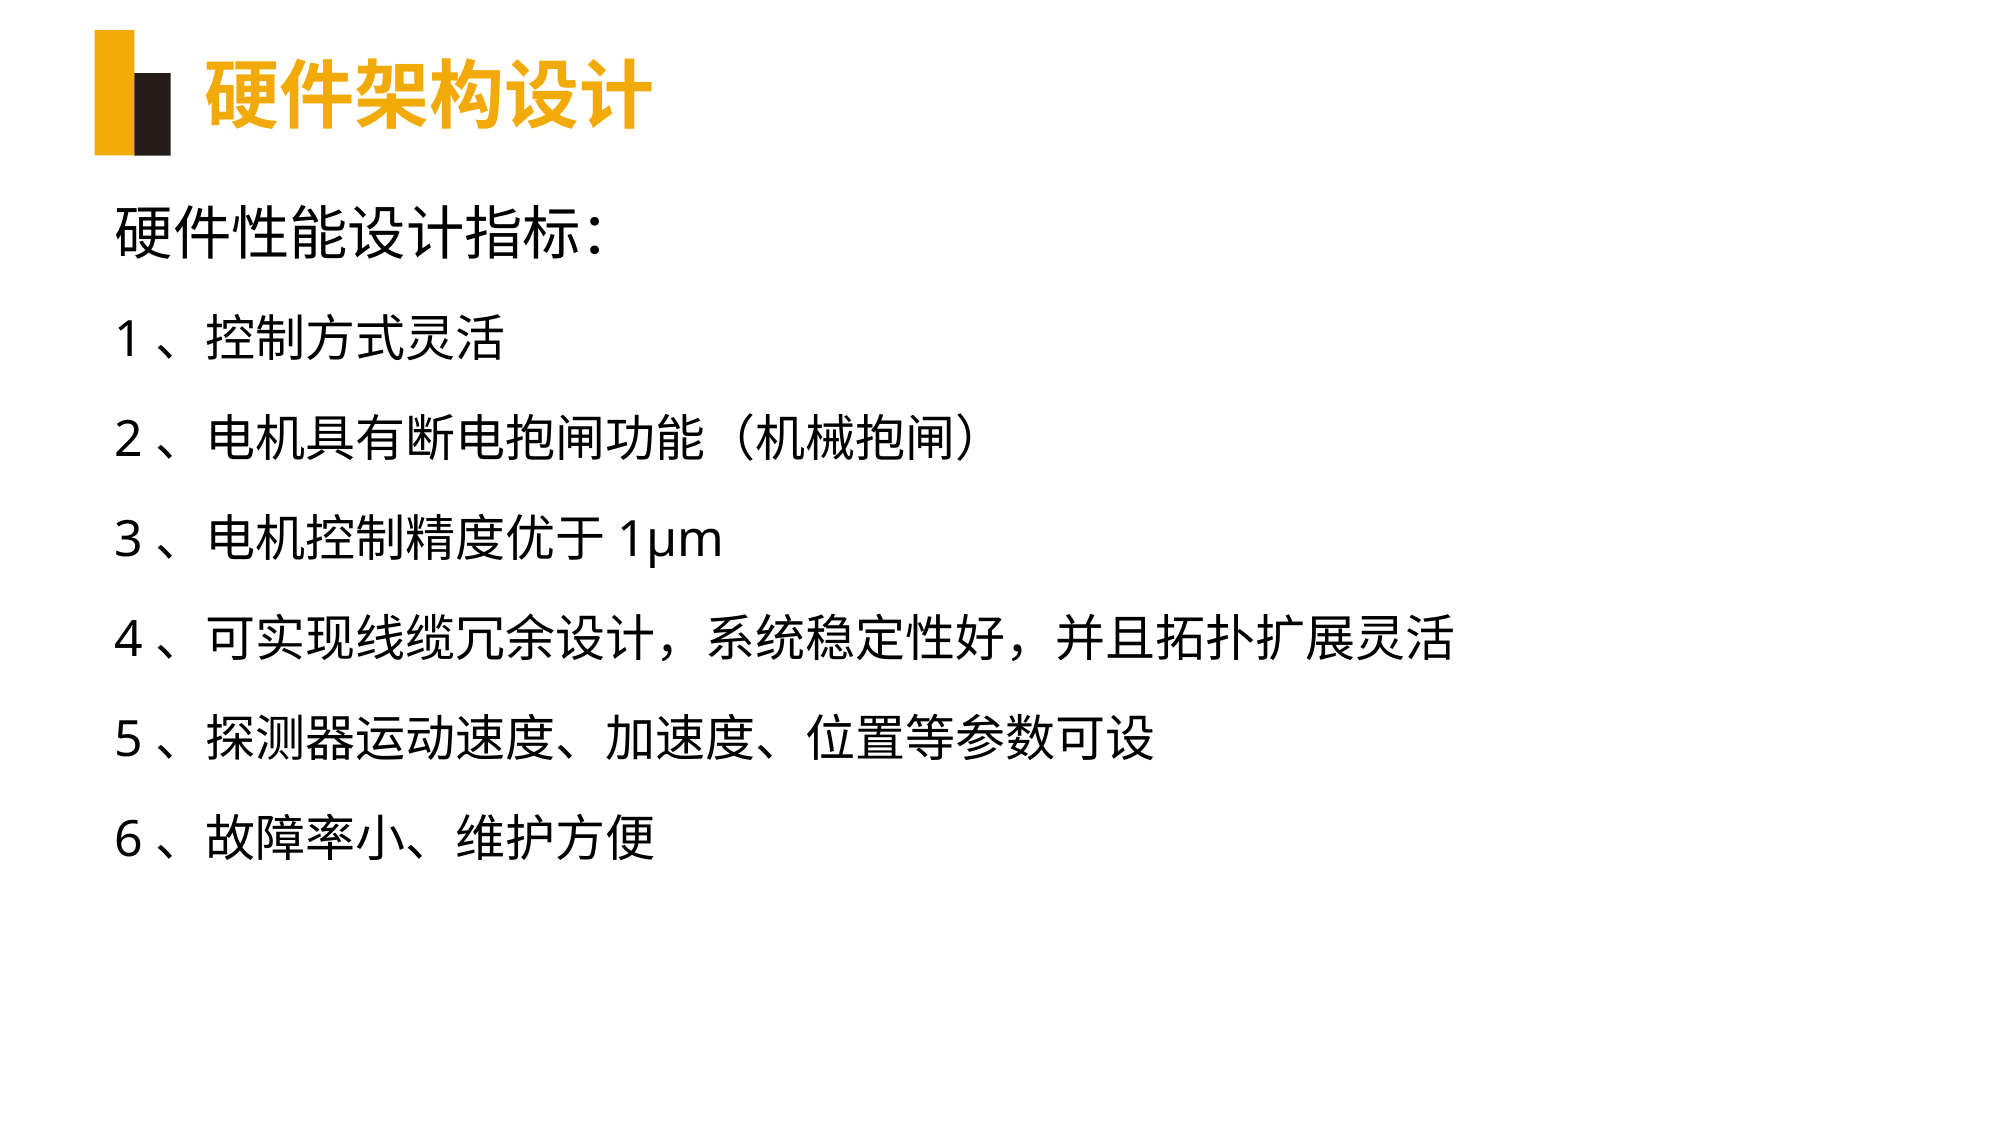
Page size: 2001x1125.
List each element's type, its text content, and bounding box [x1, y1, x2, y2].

title 硬件架构设计 [189, 30, 702, 156]
list 硬件性能设计指标： 1、控制方式灵活 2、电机具有断电抱闸功能（机械抱闸） 3、电机控制精度优于1μm 4、可实现线缆冗余设计，系统稳定性好，并且拓扑扩展灵活 5、探测器运动速度、加速度、位置等参数可设 6、故障率小、维护方便 [99, 188, 1902, 1041]
